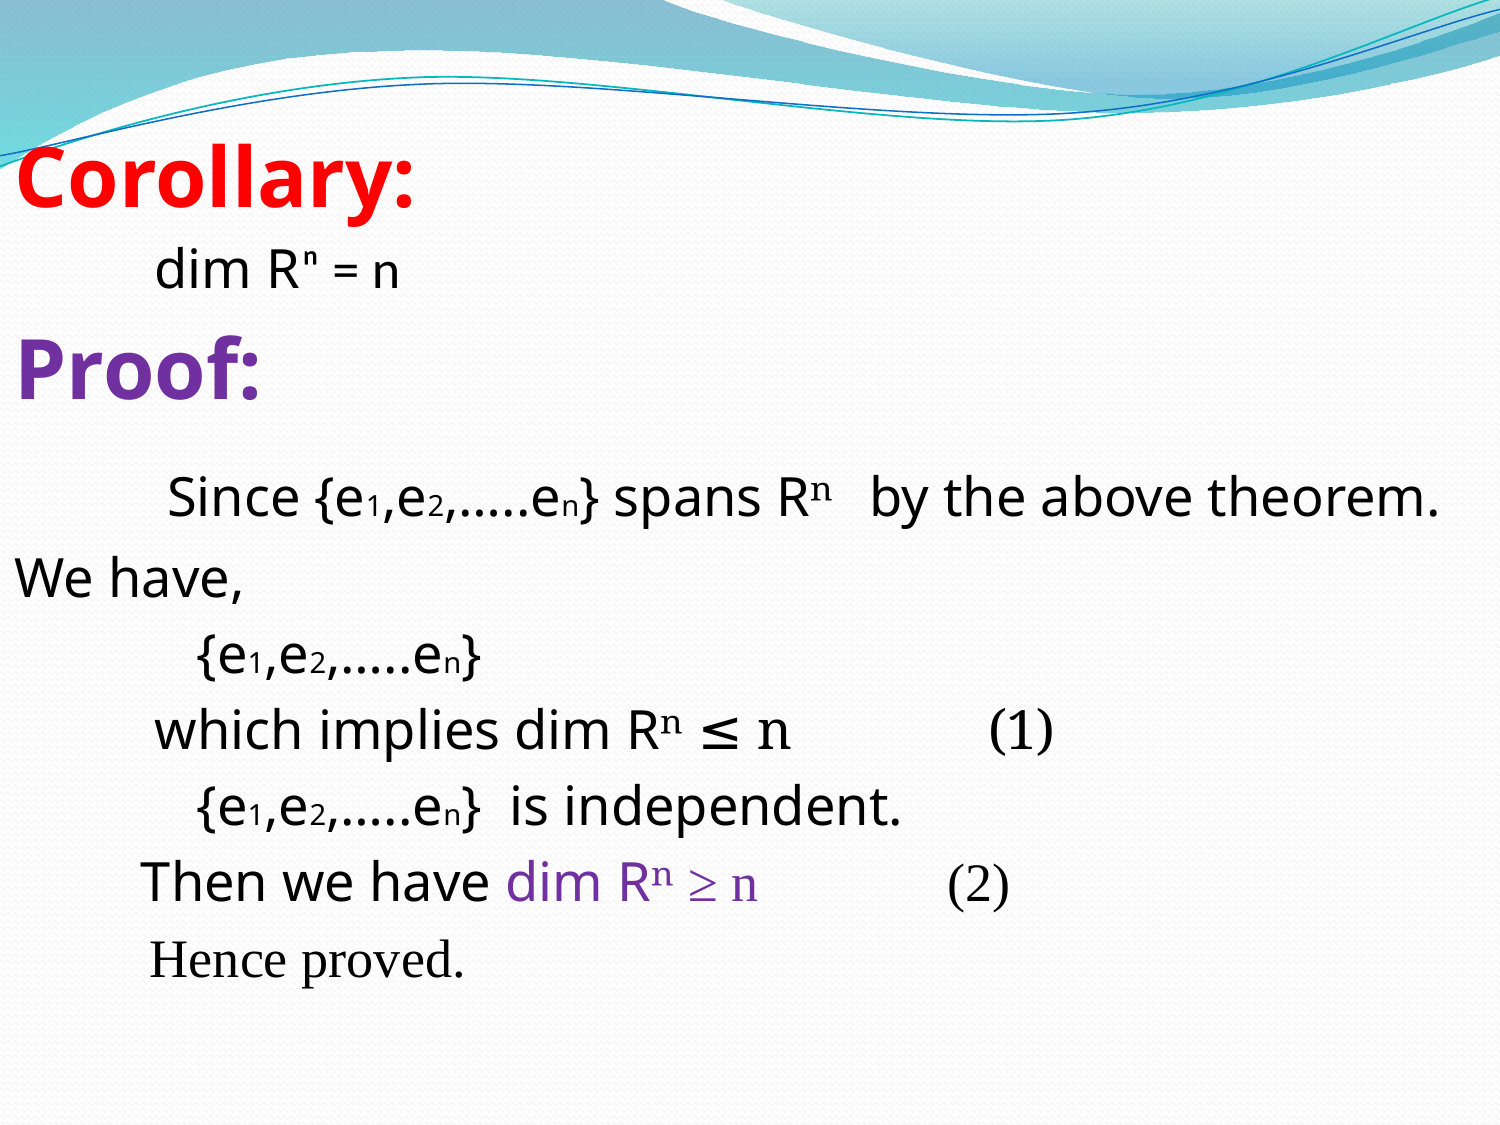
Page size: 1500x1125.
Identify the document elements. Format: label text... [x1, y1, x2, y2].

list Corollary: dim Rⁿ = n Proof: Since {e1,e2,…..en} spans Rⁿ by the above theorem. We have, {e1,e2,…..en} which implies dim Rⁿ ≤ n (1) {e1,e2,…..en} is independent. Then we have dim Rⁿ ≥ n (2) Hence proved. [0, 0, 1500, 1125]
